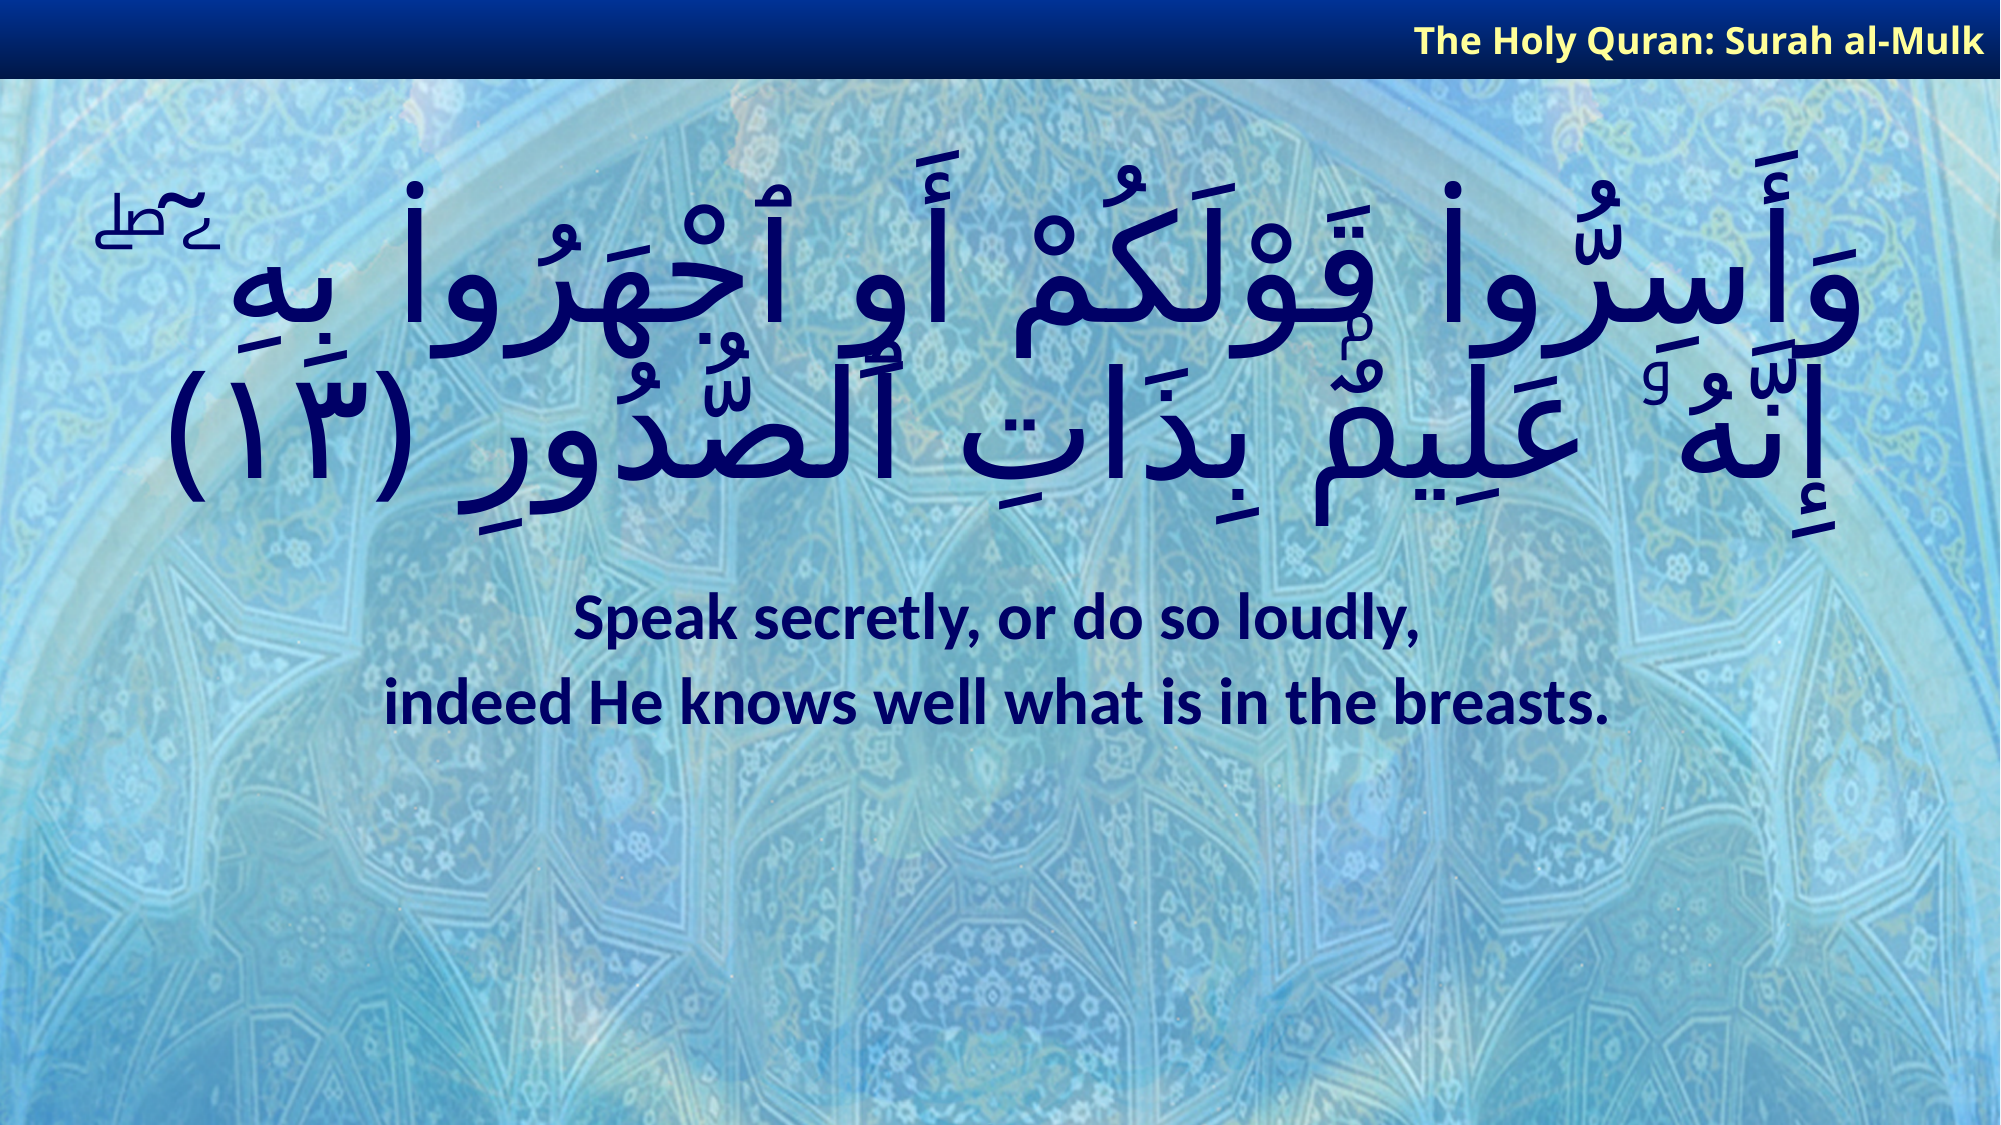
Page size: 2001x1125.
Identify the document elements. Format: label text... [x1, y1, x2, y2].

text_box The Holy Quran: Surah al-Mulk [0, 0, 2000, 79]
subtitle Speak secretly, or do so loudly, indeed He knows well what is in the breasts. [7, 574, 1989, 862]
title وَأَسِرُّوا۟ قَوْلَكُمْ أَوِ ٱجْهَرُوا۟ بِهِۦٓ ۖ إِنَّهُۥ عَلِيمٌۢ بِذَاتِ ٱلصُّدُورِ ﴿١٣﴾ [0, 231, 2000, 473]
picture [0, 0, 2001, 1125]
